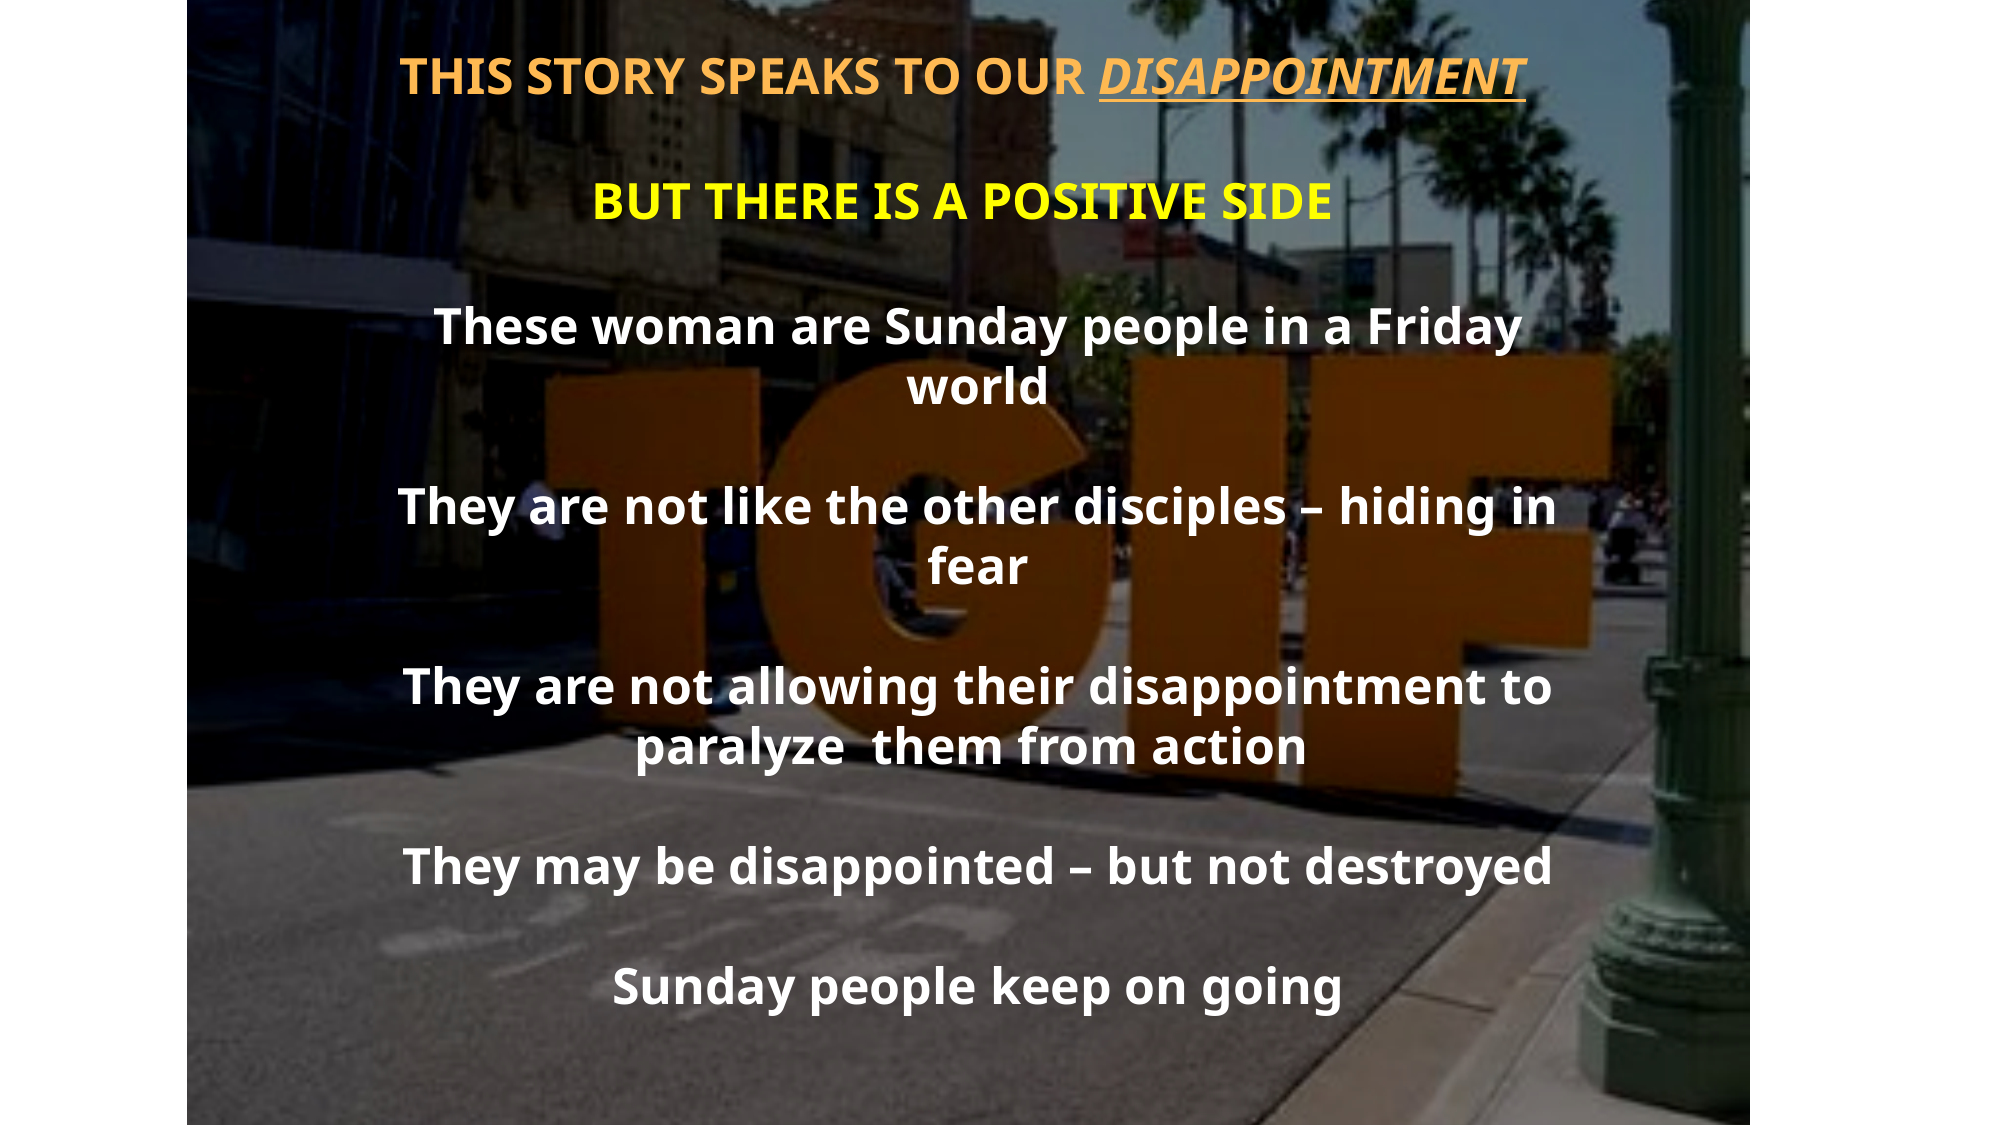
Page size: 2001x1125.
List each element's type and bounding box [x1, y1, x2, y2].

picture [187, 0, 1750, 1125]
